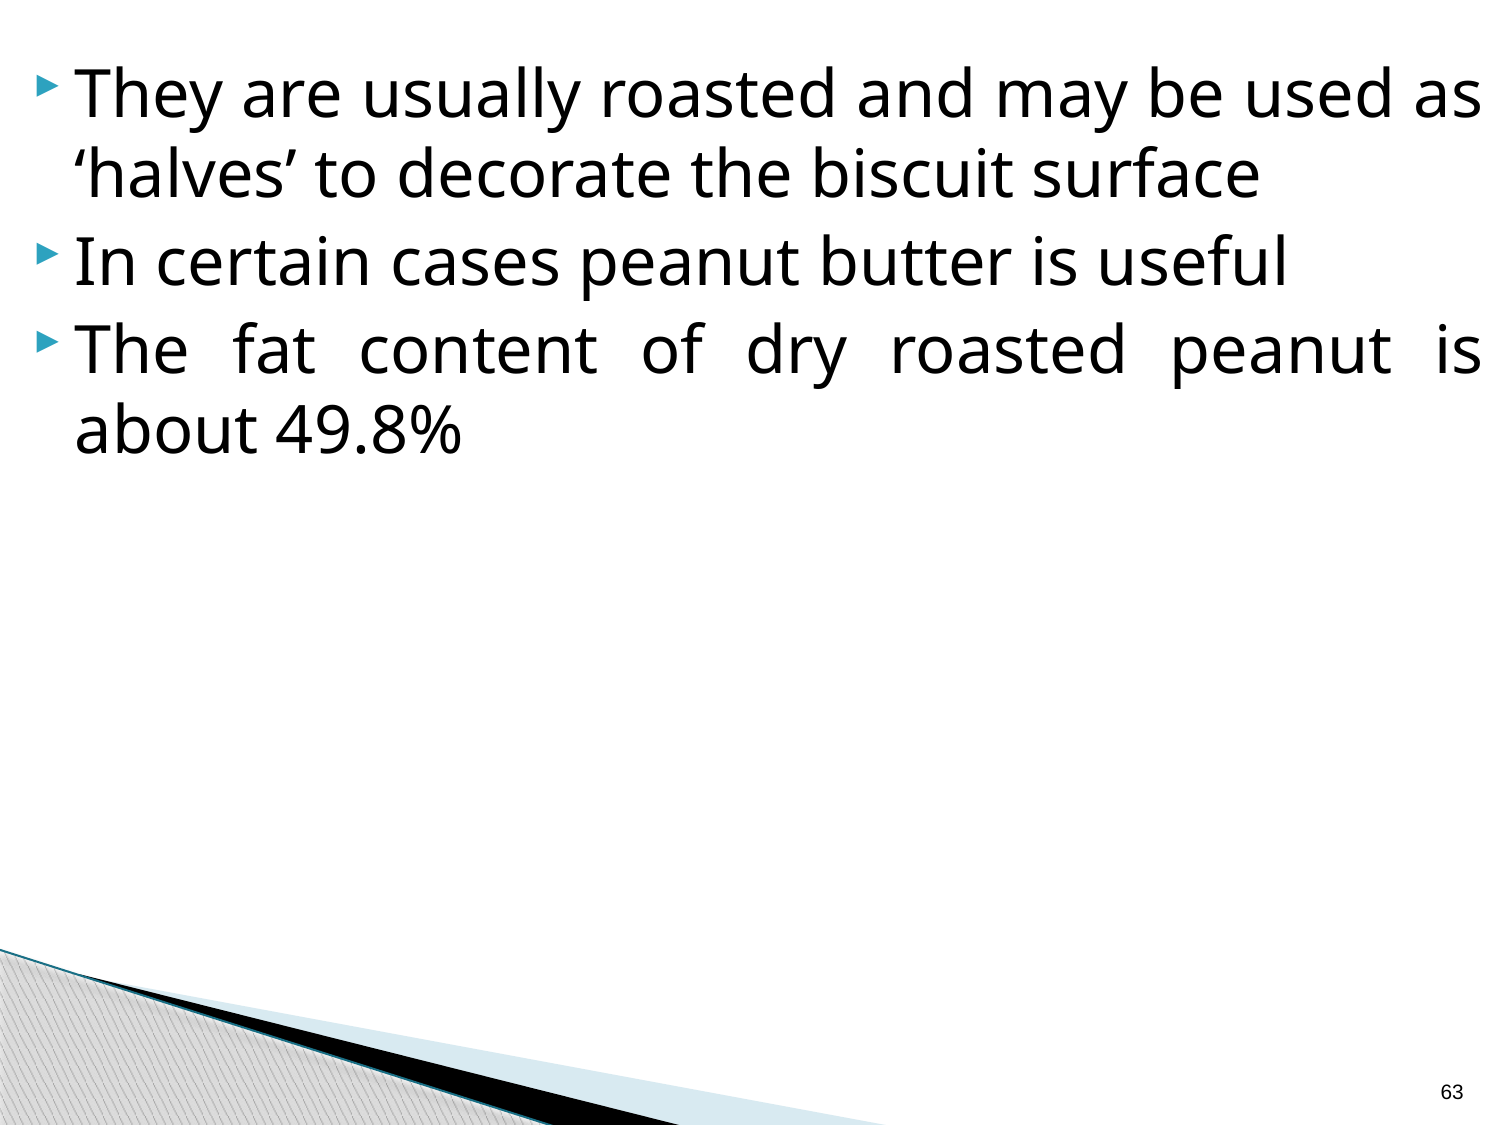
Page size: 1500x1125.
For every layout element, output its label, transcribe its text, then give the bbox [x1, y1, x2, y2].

slide_number 63 [1418, 1051, 1479, 1112]
list They are usually roasted and may be used as ‘halves’ to decorate the biscuit surface In certain cases peanut butter is useful The fat content of dry roasted peanut is about 49.8% [0, 42, 1500, 1088]
